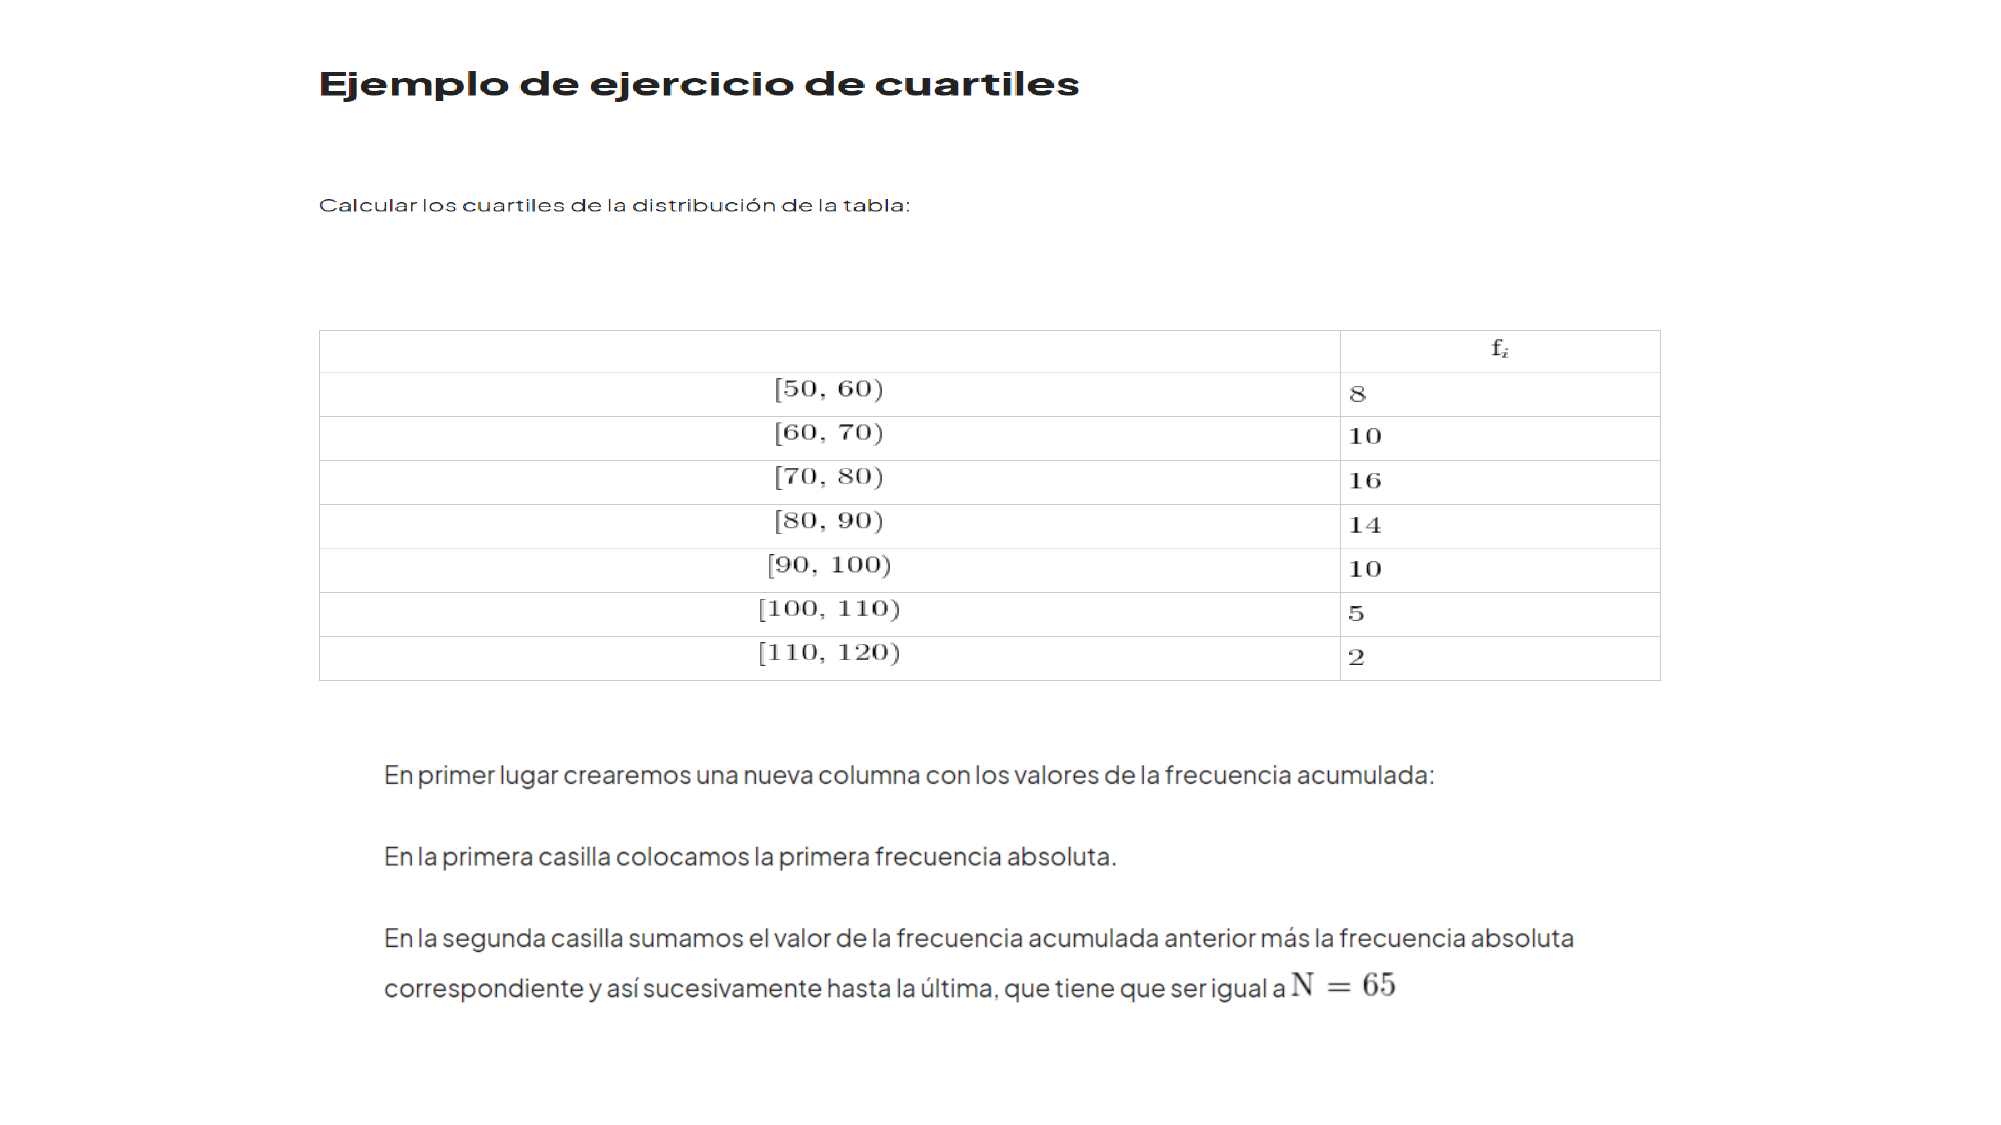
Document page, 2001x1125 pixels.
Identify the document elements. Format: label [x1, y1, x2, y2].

picture [299, 65, 1720, 726]
picture [362, 749, 1607, 1026]
